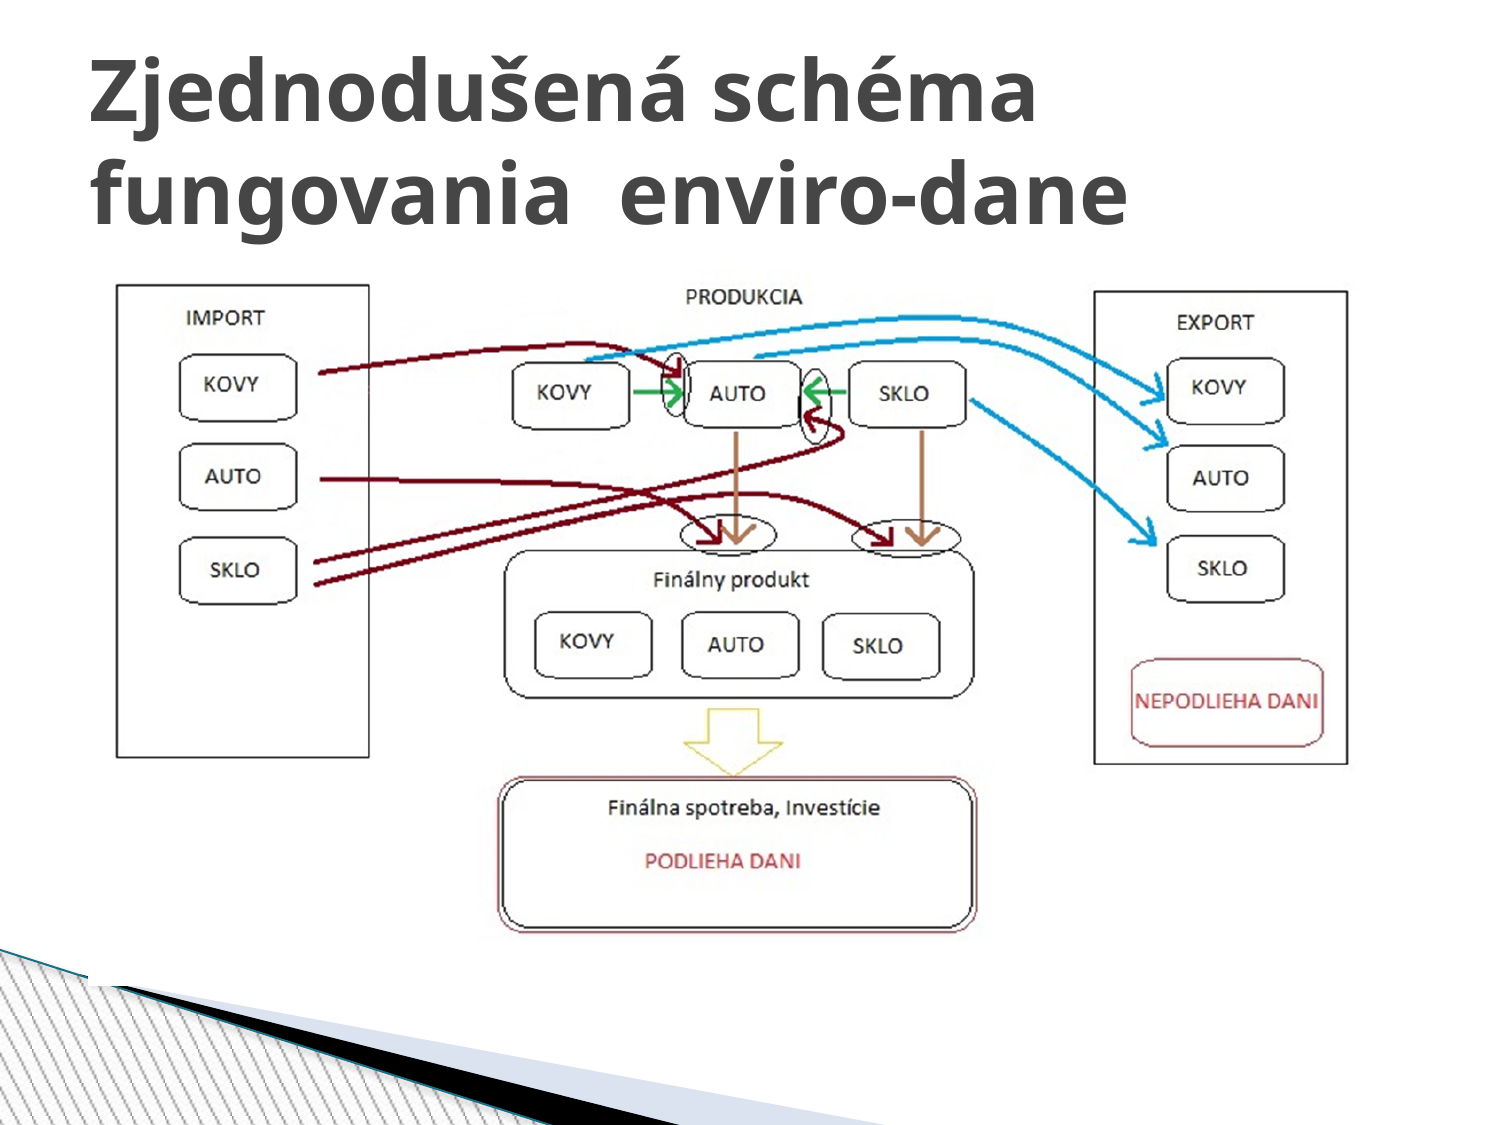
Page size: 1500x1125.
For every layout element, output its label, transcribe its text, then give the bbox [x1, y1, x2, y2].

picture [0, 242, 1412, 1125]
text_box Zjednodušená schéma fungovania enviro-dane [75, 45, 1425, 233]
